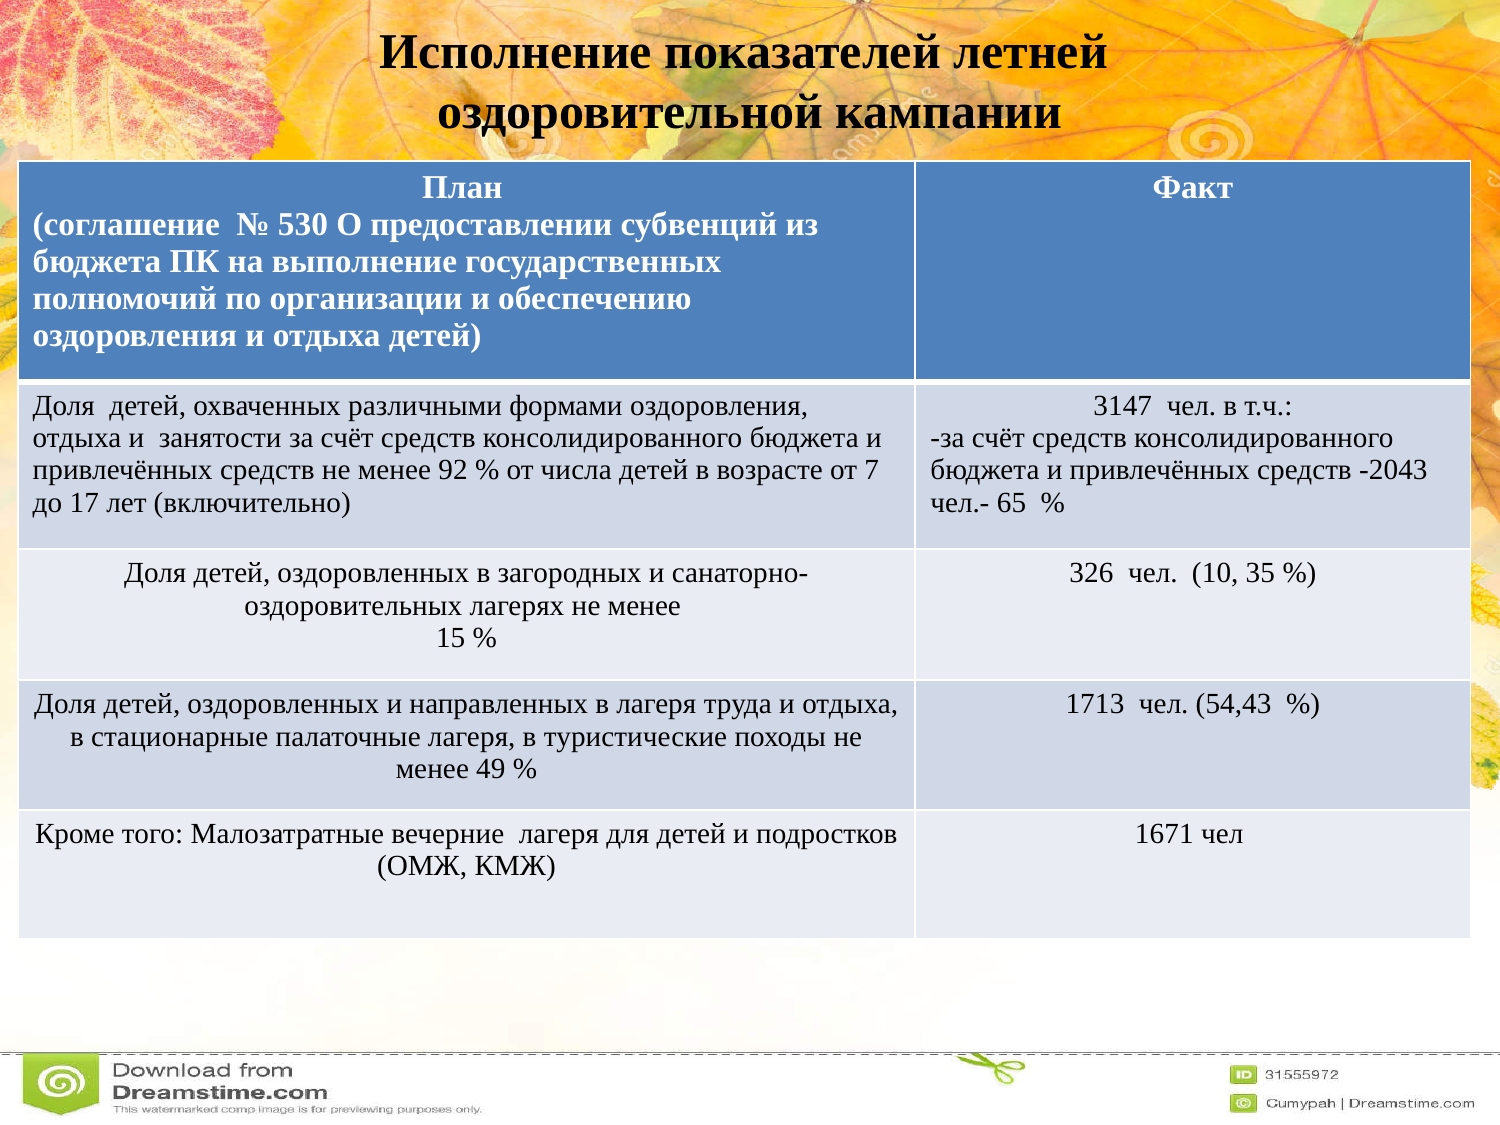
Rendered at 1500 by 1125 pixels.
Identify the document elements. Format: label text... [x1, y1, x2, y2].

table_header План (соглашение № 530 О предоставлении субвенций из бюджета ПК на выполнение государственных полномочий по организации и обеспечению оздоровления и отдыха детей) [19, 162, 914, 379]
table_cell Кроме того: Малозатратные вечерние лагеря для детей и подростков (ОМЖ, КМЖ) [19, 811, 914, 938]
table_cell 1713 чел. (54,43 %) [916, 681, 1470, 809]
table_cell Доля детей, охваченных различными формами оздоровления, отдыха и занятости за счёт средств консолидированного бюджета и привлечённых средств не менее 92 % от числа детей в возрасте от 7 до 17 лет (включительно) [19, 385, 914, 548]
table_cell Доля детей, оздоровленных и направленных в лагеря труда и отдыха, в стационарные палаточные лагеря, в туристические походы не менее 49 % [19, 681, 914, 809]
table_cell 326 чел. (10, 35 %) [916, 550, 1470, 679]
table_cell Доля детей, оздоровленных в загородных и санаторно- оздоровительных лагерях не менее 15 % [19, 550, 914, 679]
table_cell 1671 чел [916, 811, 1470, 938]
title Исполнение показателей летней оздоровительной кампании [75, 19, 1425, 138]
table_header Факт [916, 162, 1470, 379]
picture [0, 0, 1500, 1125]
table_cell 3147 чел. в т.ч.: -за счёт средств консолидированного бюджета и привлечённых средств -2043 чел.- 65 % [916, 385, 1470, 548]
